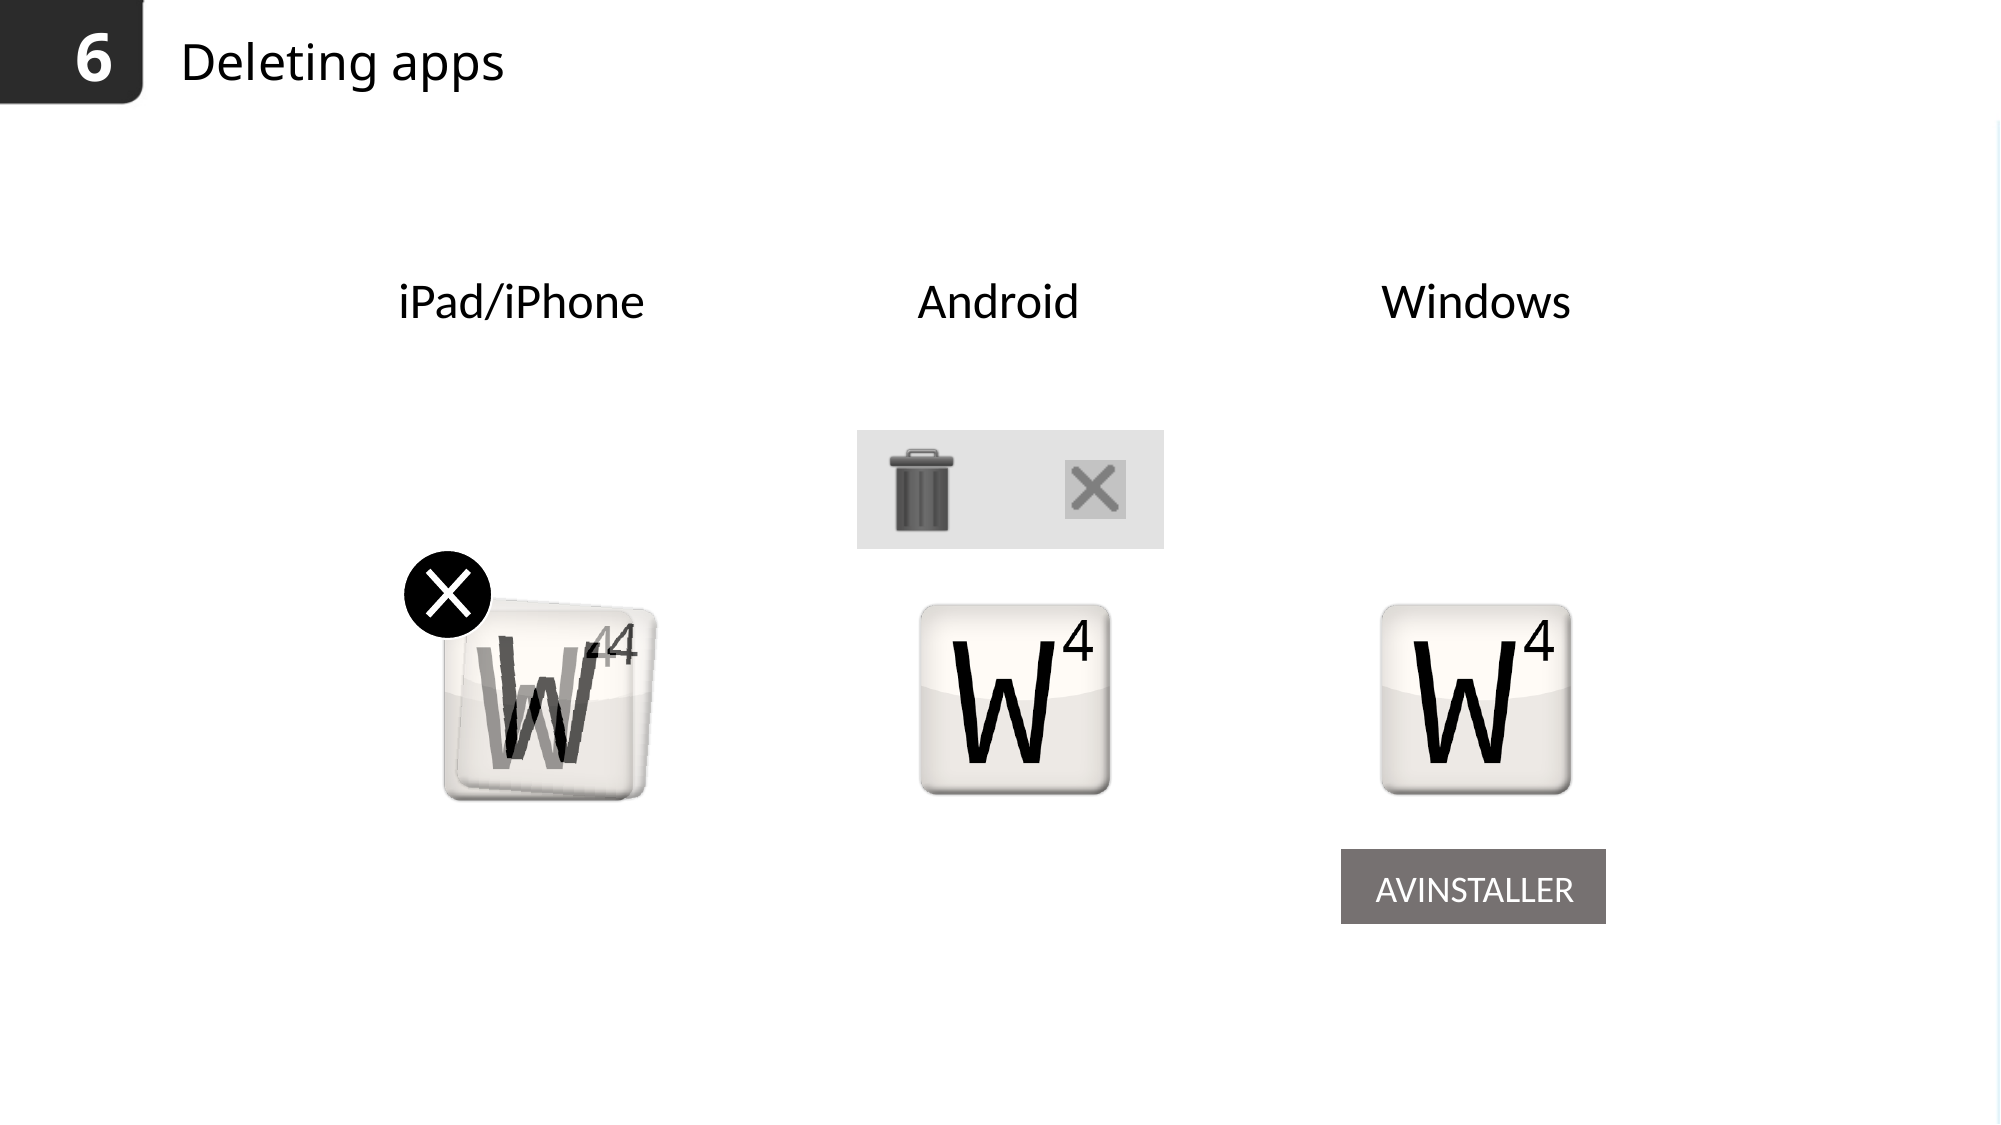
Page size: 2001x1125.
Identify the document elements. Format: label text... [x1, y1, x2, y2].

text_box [428, 570, 469, 616]
text_box Windows [1284, 261, 1668, 337]
text_box iPad/iPhone [330, 261, 713, 337]
text_box AVINSTALLER [1343, 857, 1608, 917]
text_box [1339, 847, 1608, 926]
text_box 6 [60, 23, 188, 97]
text_box [402, 548, 493, 636]
text_box [856, 429, 1165, 551]
picture [0, 0, 2000, 1124]
text_box Android [807, 261, 1191, 337]
title Deleting apps [188, 34, 1864, 95]
